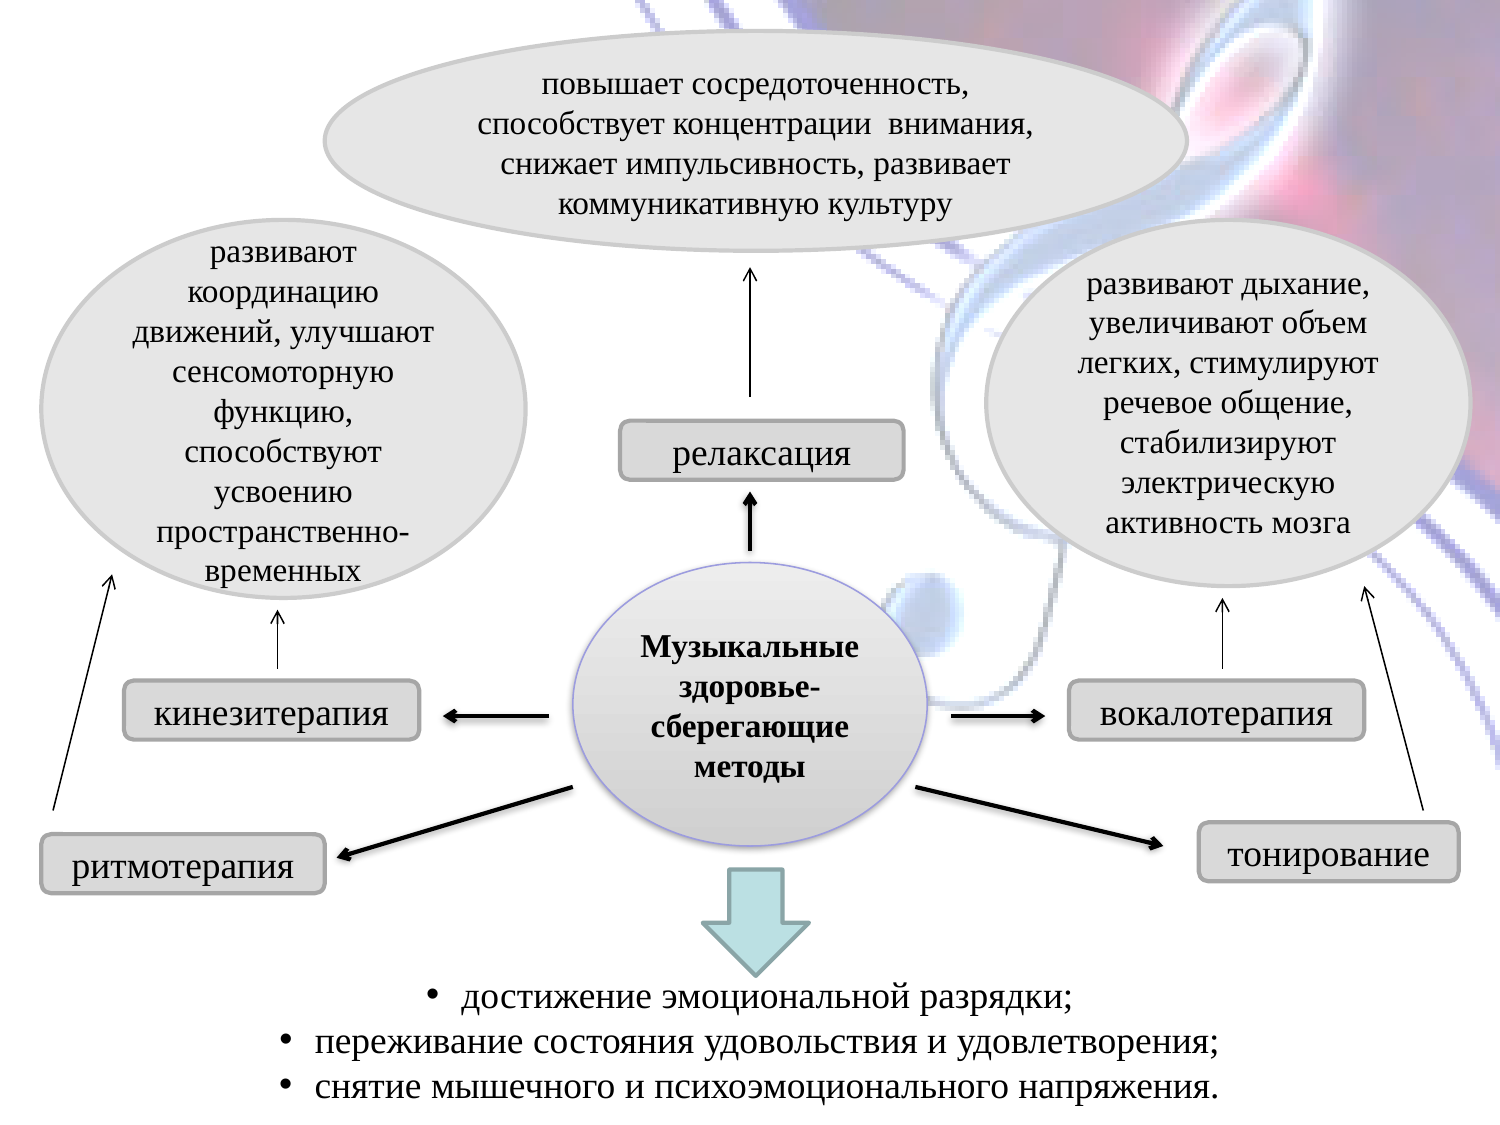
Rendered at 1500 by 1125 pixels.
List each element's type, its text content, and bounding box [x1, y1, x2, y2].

text_box кинезитерапия [121, 678, 422, 742]
text_box [700, 867, 811, 964]
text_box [336, 786, 573, 858]
text_box ритмотерапия [39, 831, 327, 896]
text_box достижение эмоциональной разрядки; переживание состояния удовольствия и удовлетворения; снятие мышечного и психоэмоционального напряжения. [253, 964, 1247, 1125]
text_box повышает сосредоточенность, способствует концентрации внимания, снижает импульсивность, развивает коммуникативную культуру [322, 33, 626, 248]
text_box развивают координацию движений, улучшают сенсомоторную функцию, способствуют усвоению пространственно-временных соотношений [39, 217, 528, 601]
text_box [915, 786, 1164, 847]
text_box релаксация [617, 419, 626, 481]
picture [631, 0, 1500, 771]
text_box тонирование [1196, 820, 1461, 884]
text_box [1363, 585, 1424, 811]
text_box Музыкальные здоровье- сберегающие методы [572, 602, 902, 847]
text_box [52, 573, 113, 811]
